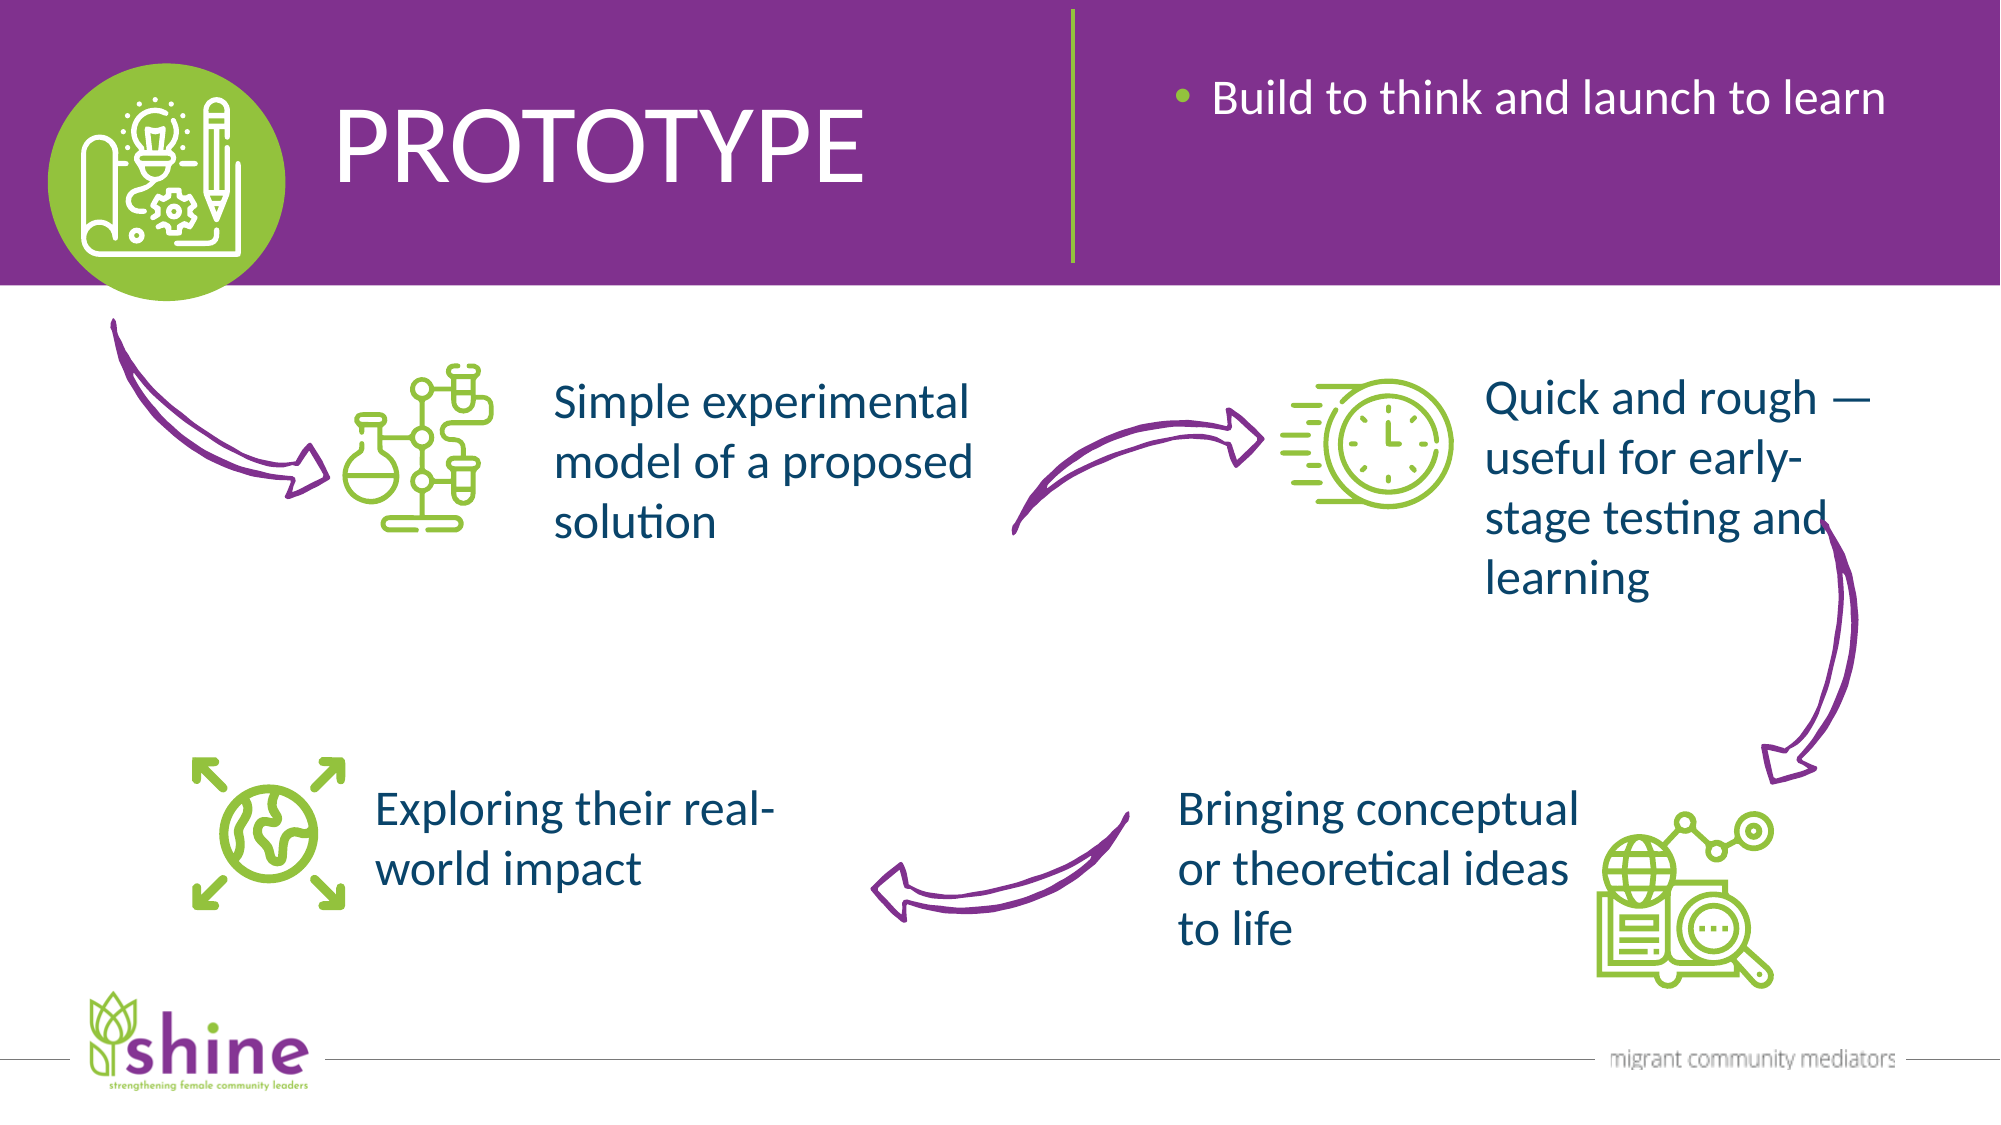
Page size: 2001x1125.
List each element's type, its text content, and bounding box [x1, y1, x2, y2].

text_box [0, 0, 2000, 286]
text_box [1761, 519, 1859, 785]
picture [70, 982, 325, 1109]
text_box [81, 97, 241, 257]
text_box PROTOTYPE [228, 78, 1002, 241]
text_box [110, 318, 331, 500]
text_box Quick and rough — useful for early-stage testing and learning [1469, 357, 1920, 613]
text_box [870, 811, 1130, 923]
text_box [46, 62, 287, 303]
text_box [192, 757, 346, 911]
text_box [1279, 378, 1454, 510]
text_box [342, 363, 494, 533]
text_box Simple experimental model of a proposed solution [538, 361, 1000, 556]
text_box Bringing conceptual or theoretical ideas to life [1162, 768, 1613, 964]
text_box [1011, 407, 1265, 536]
text_box Build to think and launch to learn [1159, 63, 1953, 277]
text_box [1596, 811, 1775, 989]
text_box Exploring their real-world impact [359, 768, 810, 904]
